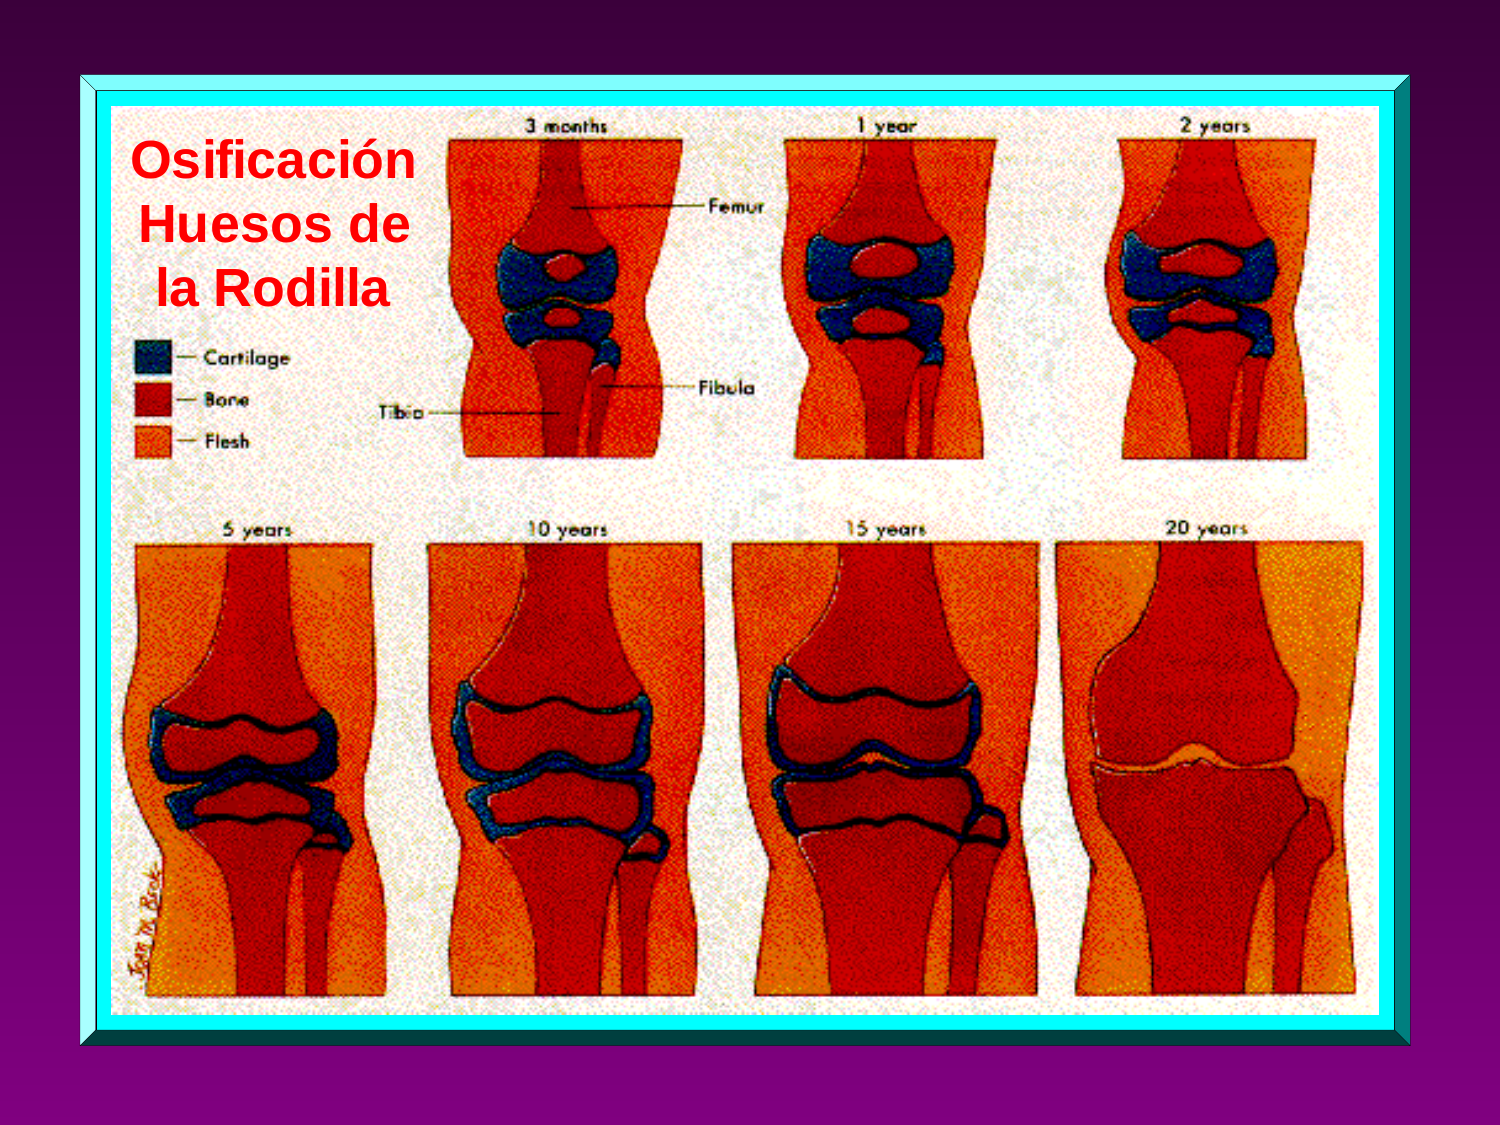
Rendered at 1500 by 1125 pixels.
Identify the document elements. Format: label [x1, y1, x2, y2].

picture [74, 72, 1413, 1050]
